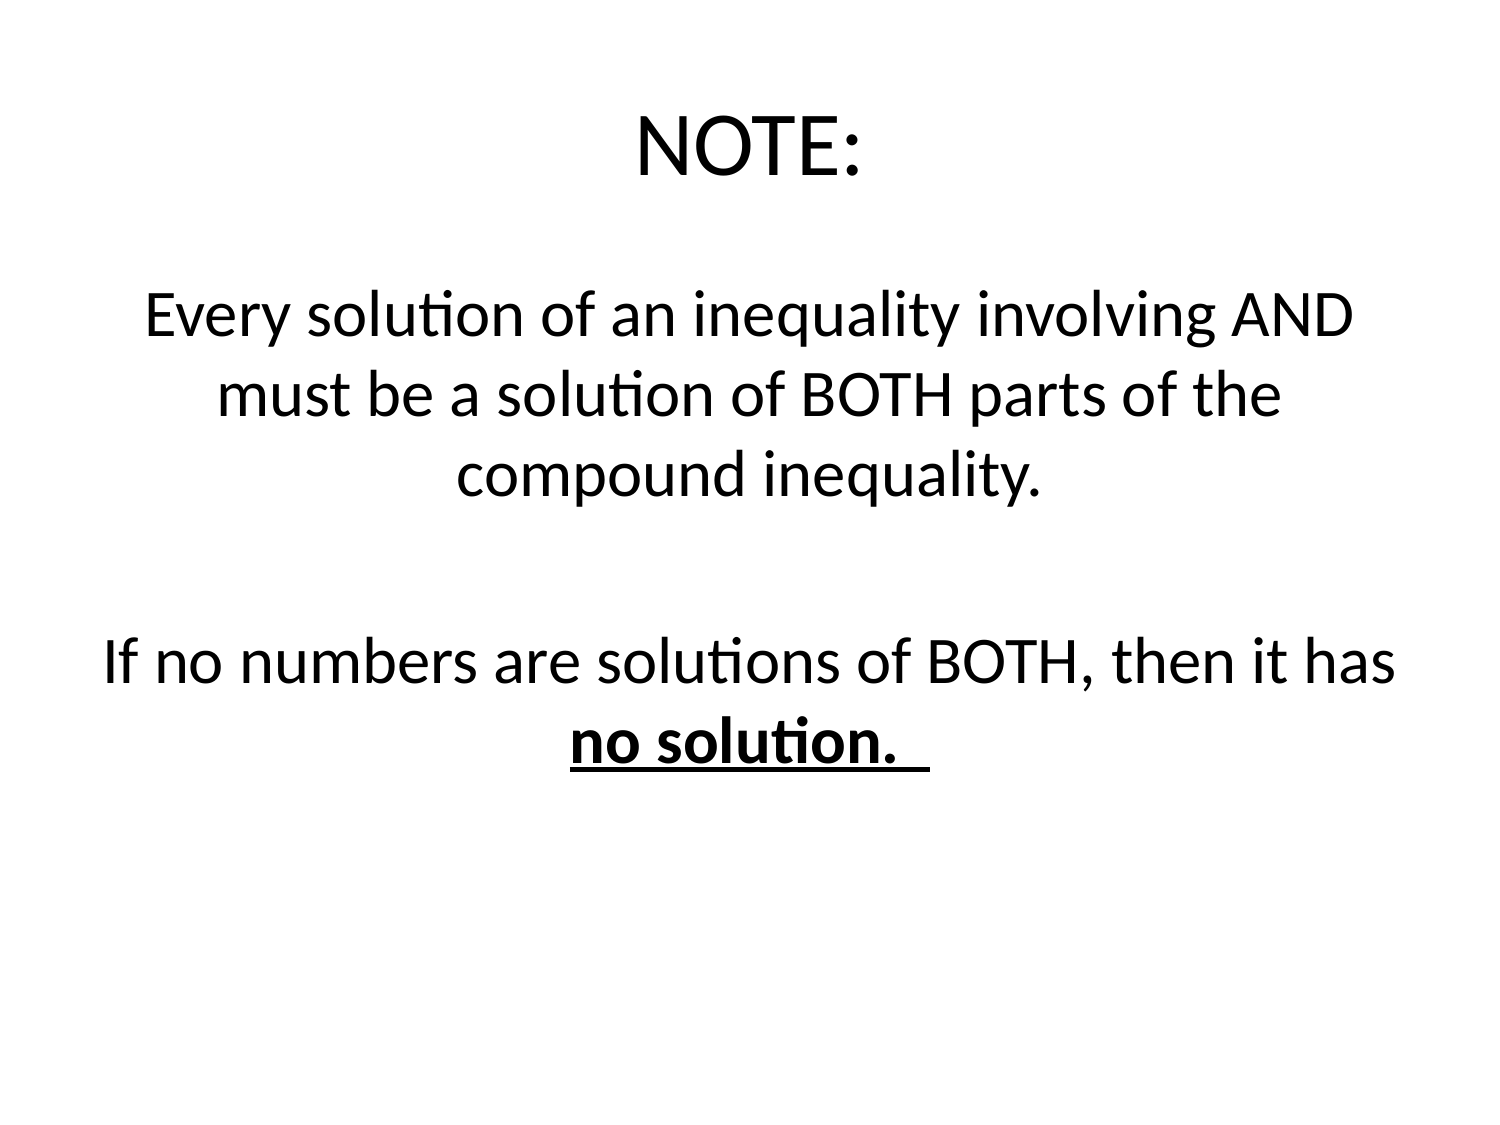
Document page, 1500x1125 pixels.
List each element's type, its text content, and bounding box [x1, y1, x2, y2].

list Every solution of an inequality involving AND must be a solution of BOTH parts of the compound inequality. If no numbers are solutions of BOTH, then it has no solution. [75, 262, 1425, 1005]
title NOTE: [75, 45, 1425, 233]
